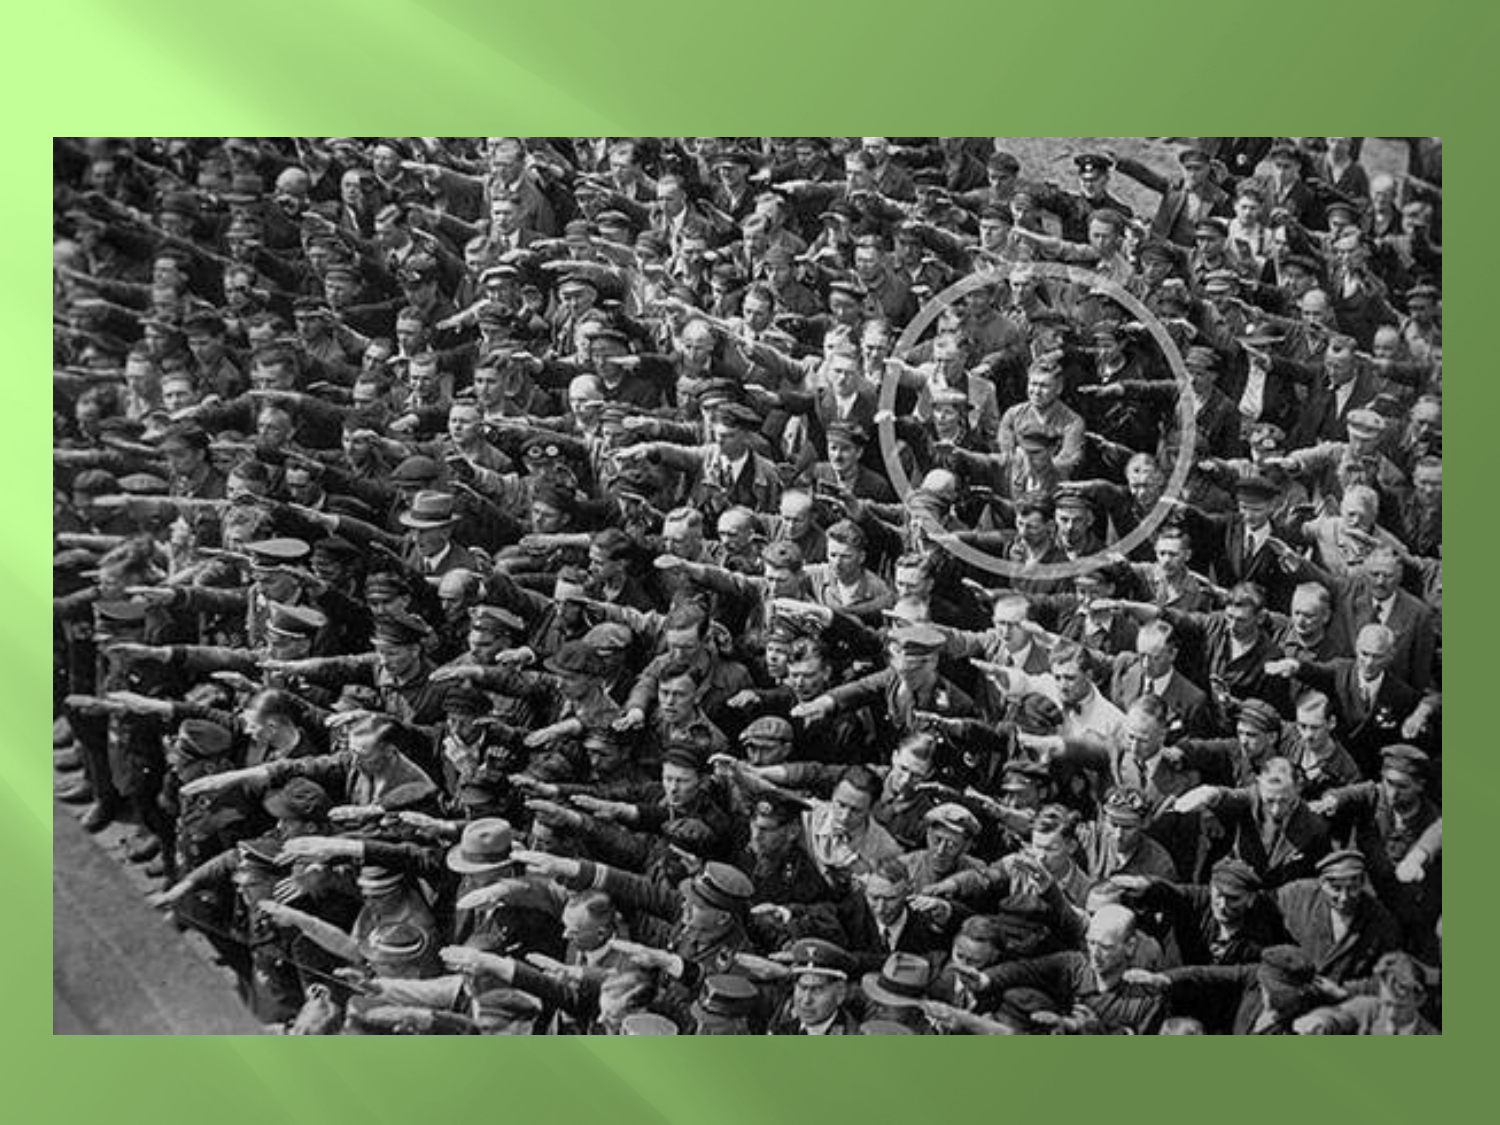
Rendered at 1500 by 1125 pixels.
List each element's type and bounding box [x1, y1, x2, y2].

list [52, 136, 1443, 1036]
